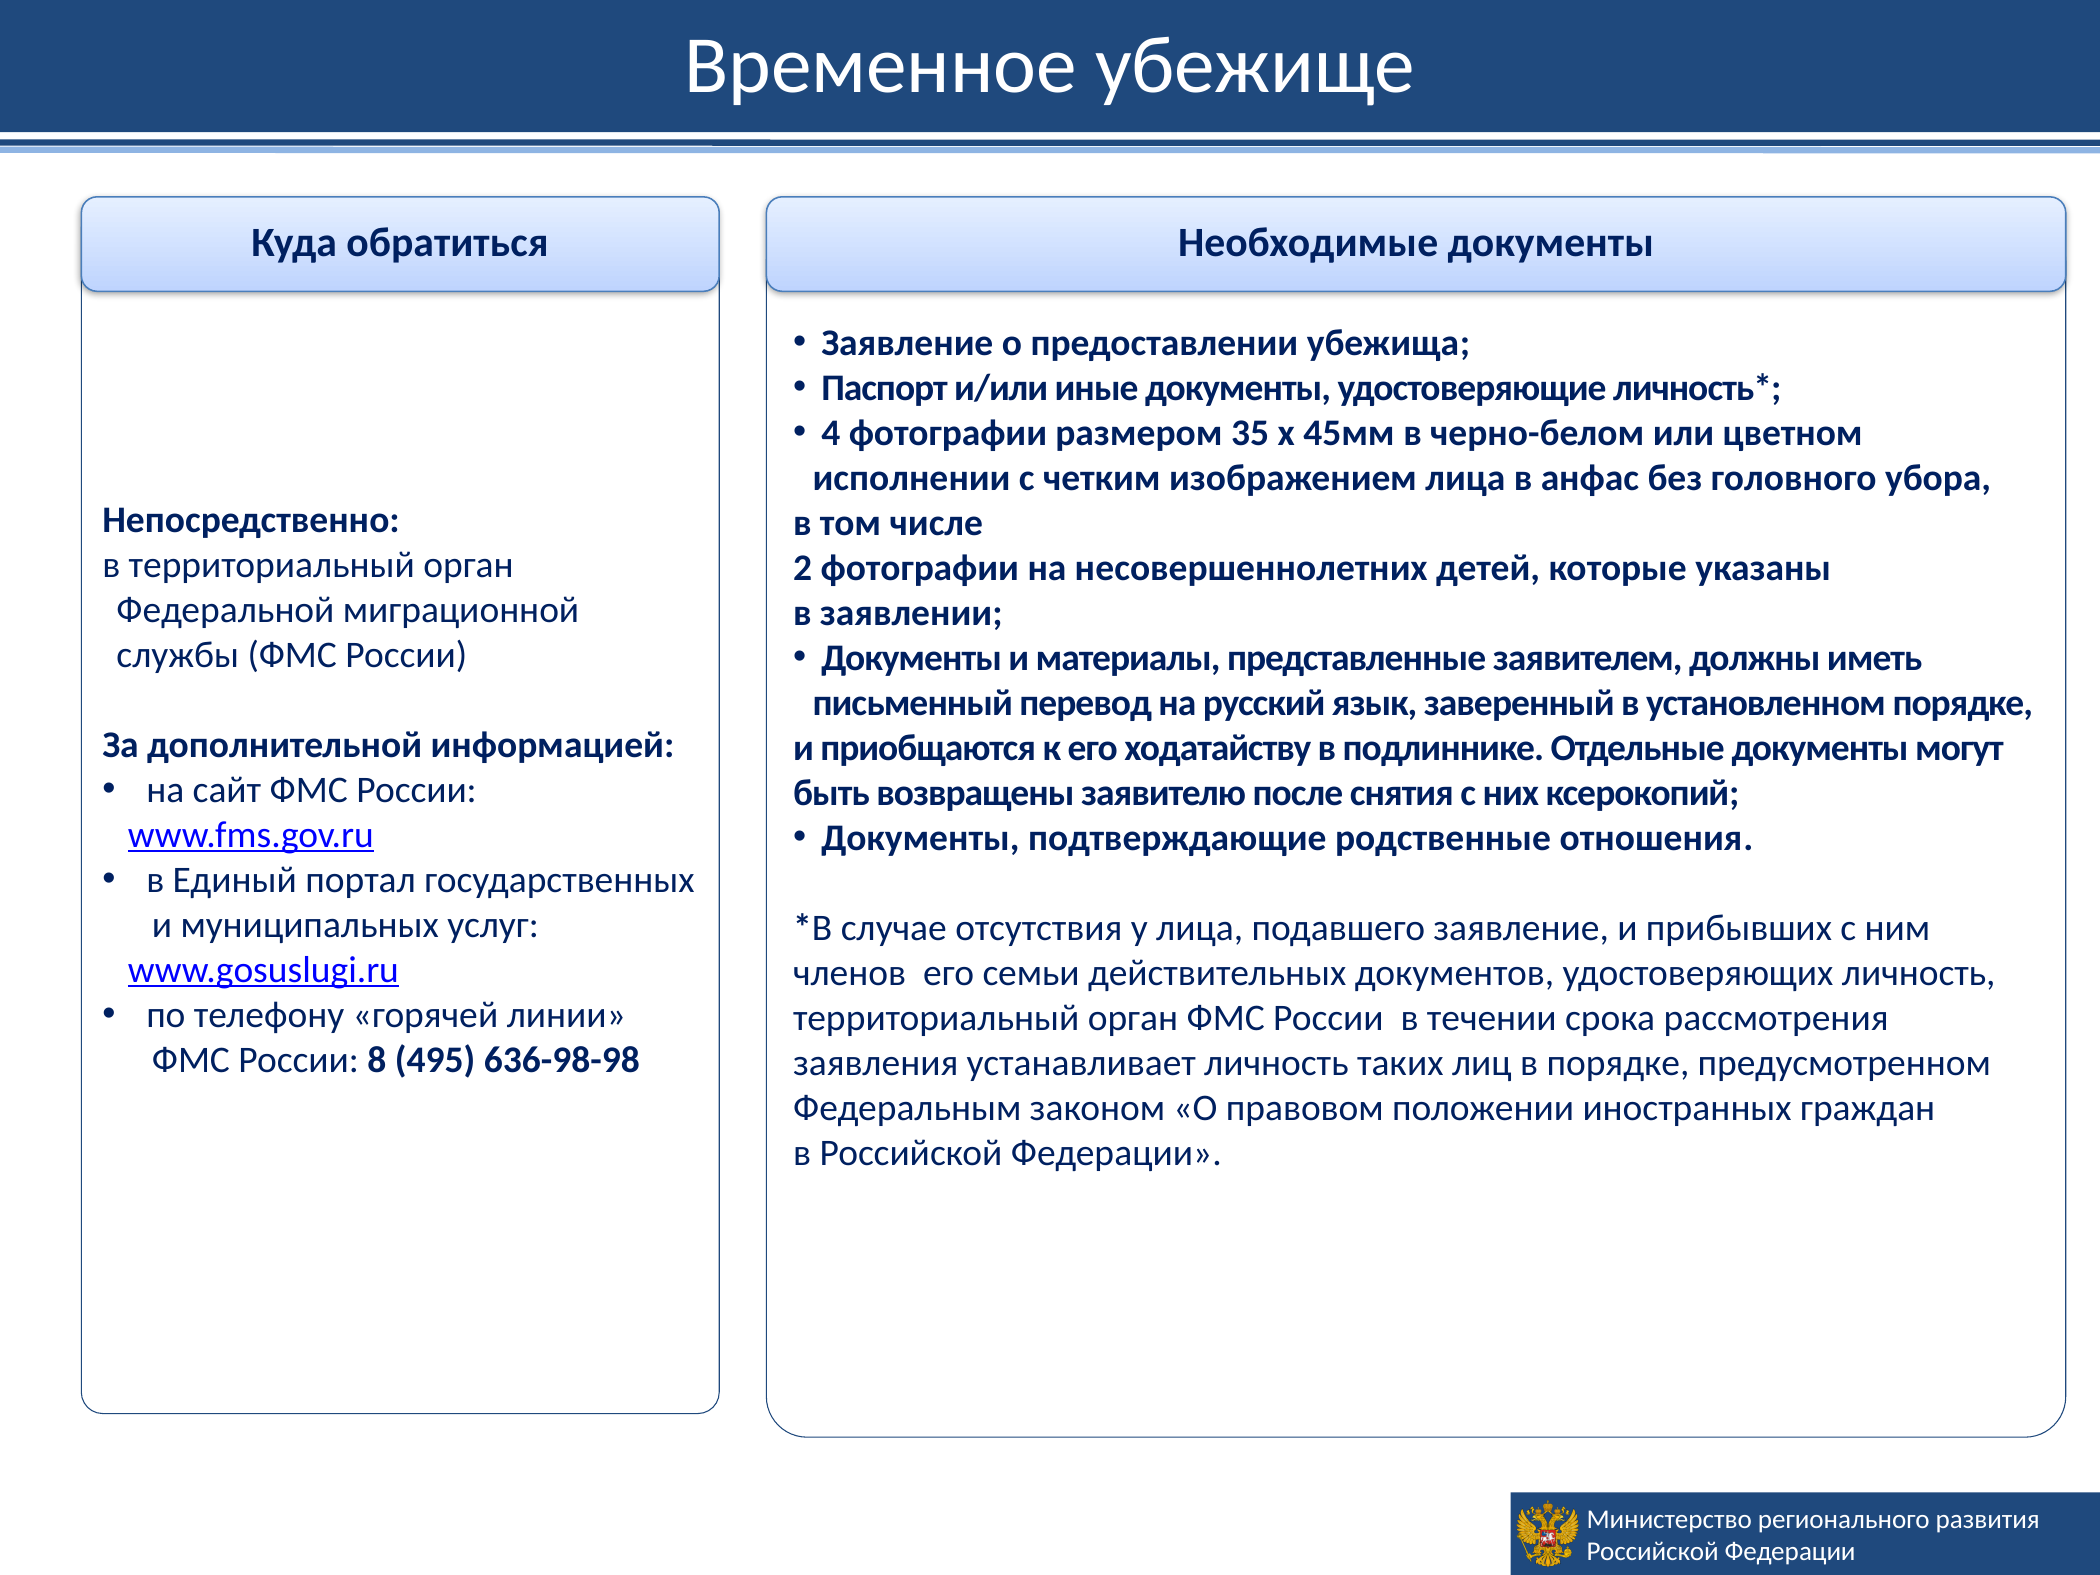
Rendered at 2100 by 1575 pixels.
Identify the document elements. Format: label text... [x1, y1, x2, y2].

picture [1516, 1500, 1579, 1567]
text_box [766, 196, 2066, 1438]
text_box Временное убежище [0, 0, 2100, 134]
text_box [81, 196, 720, 1414]
